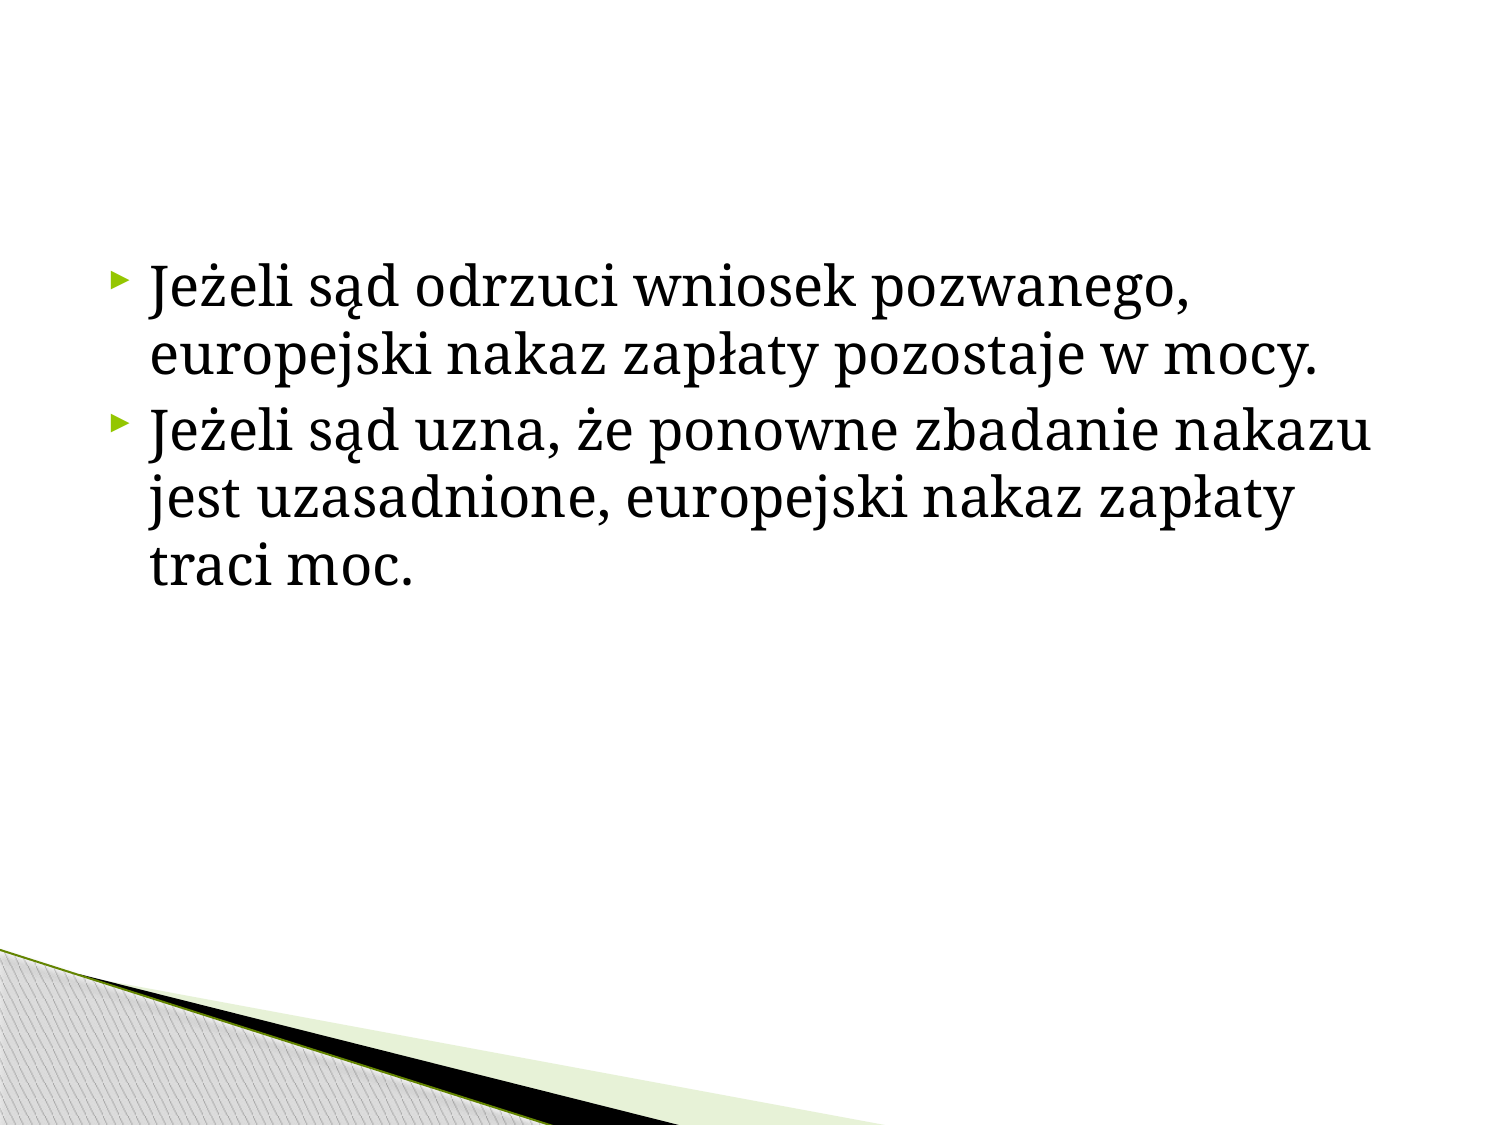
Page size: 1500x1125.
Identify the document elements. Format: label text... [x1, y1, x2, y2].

list Jeżeli sąd odrzuci wniosek pozwanego, europejski nakaz zapłaty pozostaje w mocy. Jeżeli sąd uzna, że ponowne zbadanie nakazu jest uzasadnione, europejski nakaz zapłaty traci moc. [75, 243, 1425, 986]
